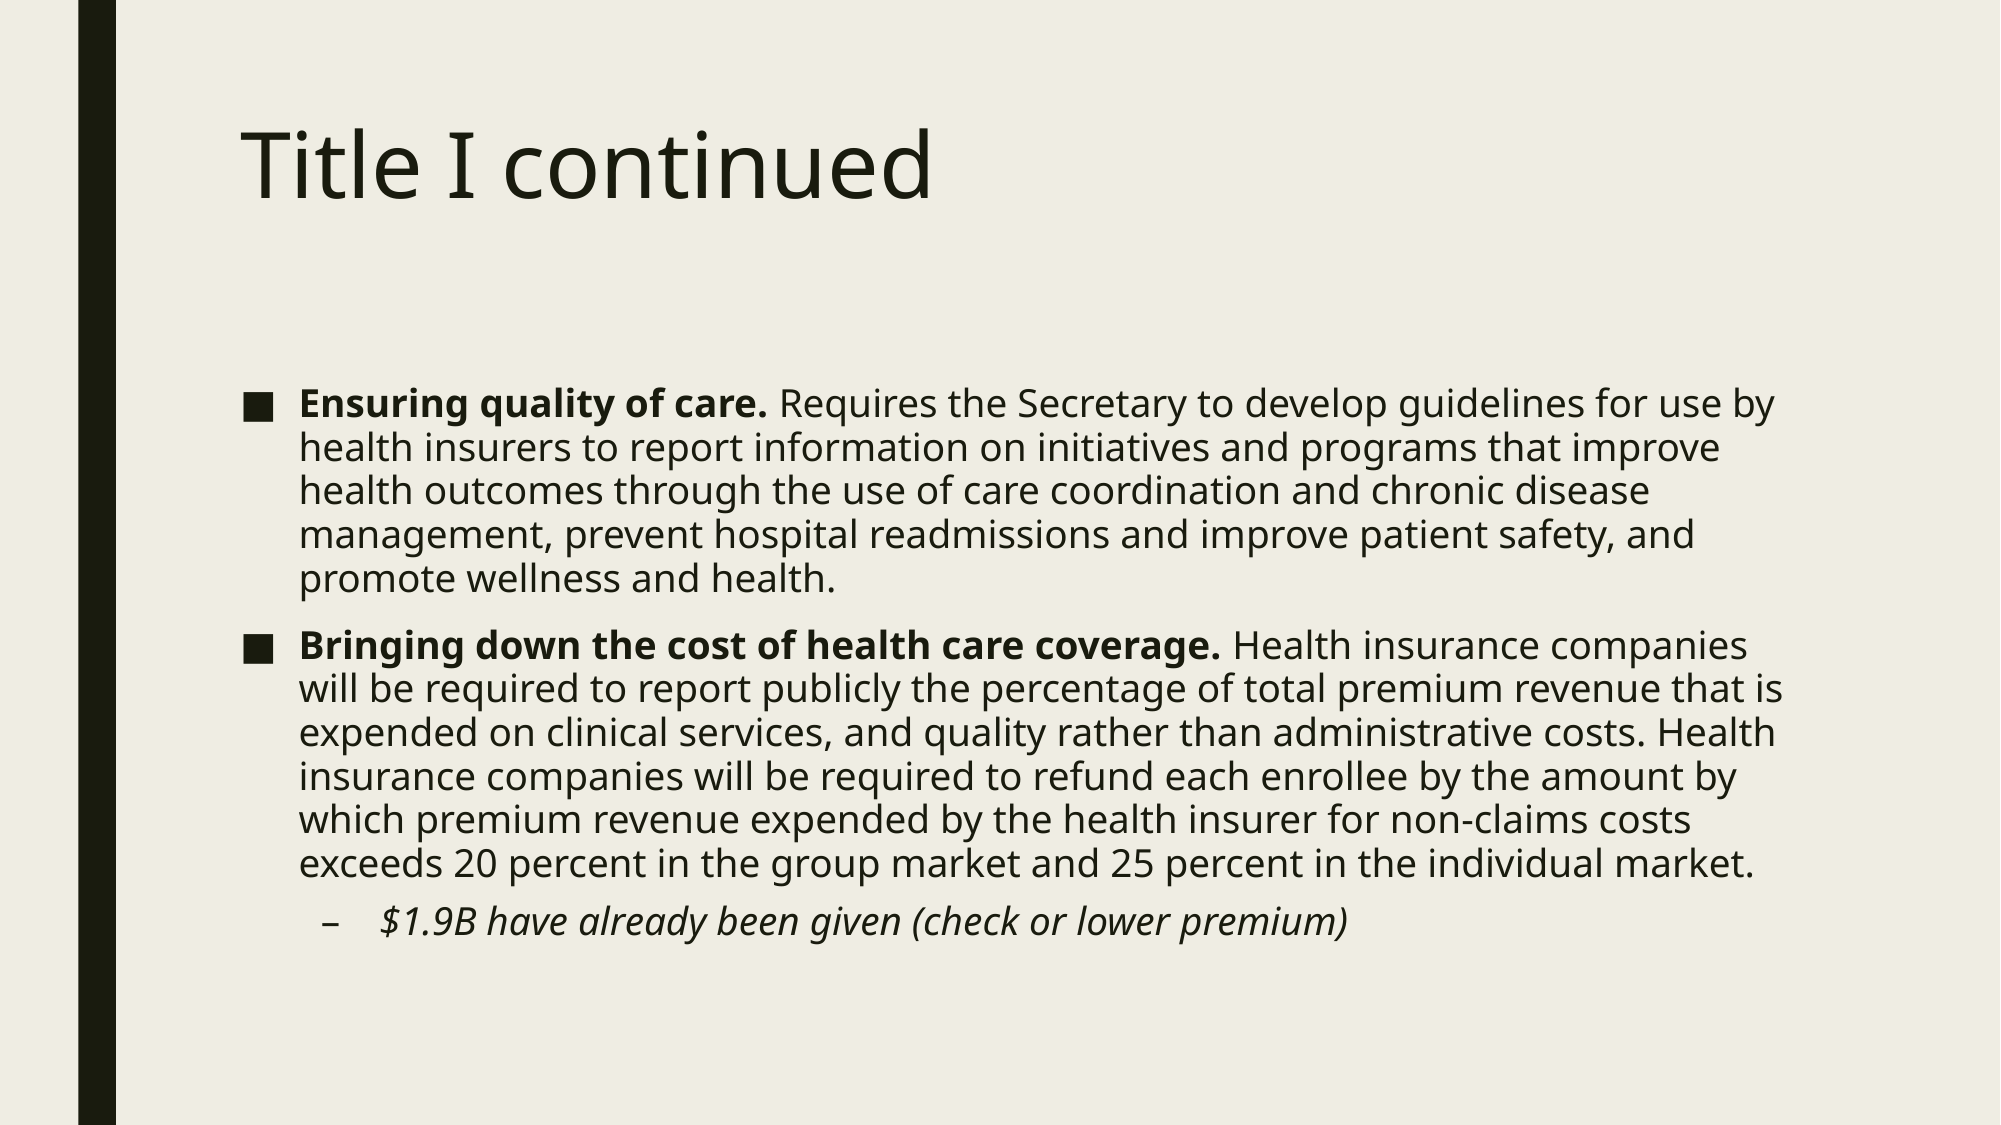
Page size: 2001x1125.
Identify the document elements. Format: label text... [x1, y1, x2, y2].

list Ensuring quality of care. Requires the Secretary to develop guidelines for use by health insurers to report information on initiatives and programs that improve health outcomes through the use of care coordination and chronic disease management, prevent hospital readmissions and improve patient safety, and promote wellness and health. Bringing down the cost of health care coverage. Health insurance companies will be required to report publicly the percentage of total premium revenue that is expended on clinical services, and quality rather than administrative costs. Health insurance companies will be required to refund each enrollee by the amount by which premium revenue expended by the health insurer for non-claims costs exceeds 20 percent in the group market and 25 percent in the individual market. $1.9B have already been given (check or lower premium) [225, 375, 1800, 963]
title Title I continued [225, 112, 1800, 357]
